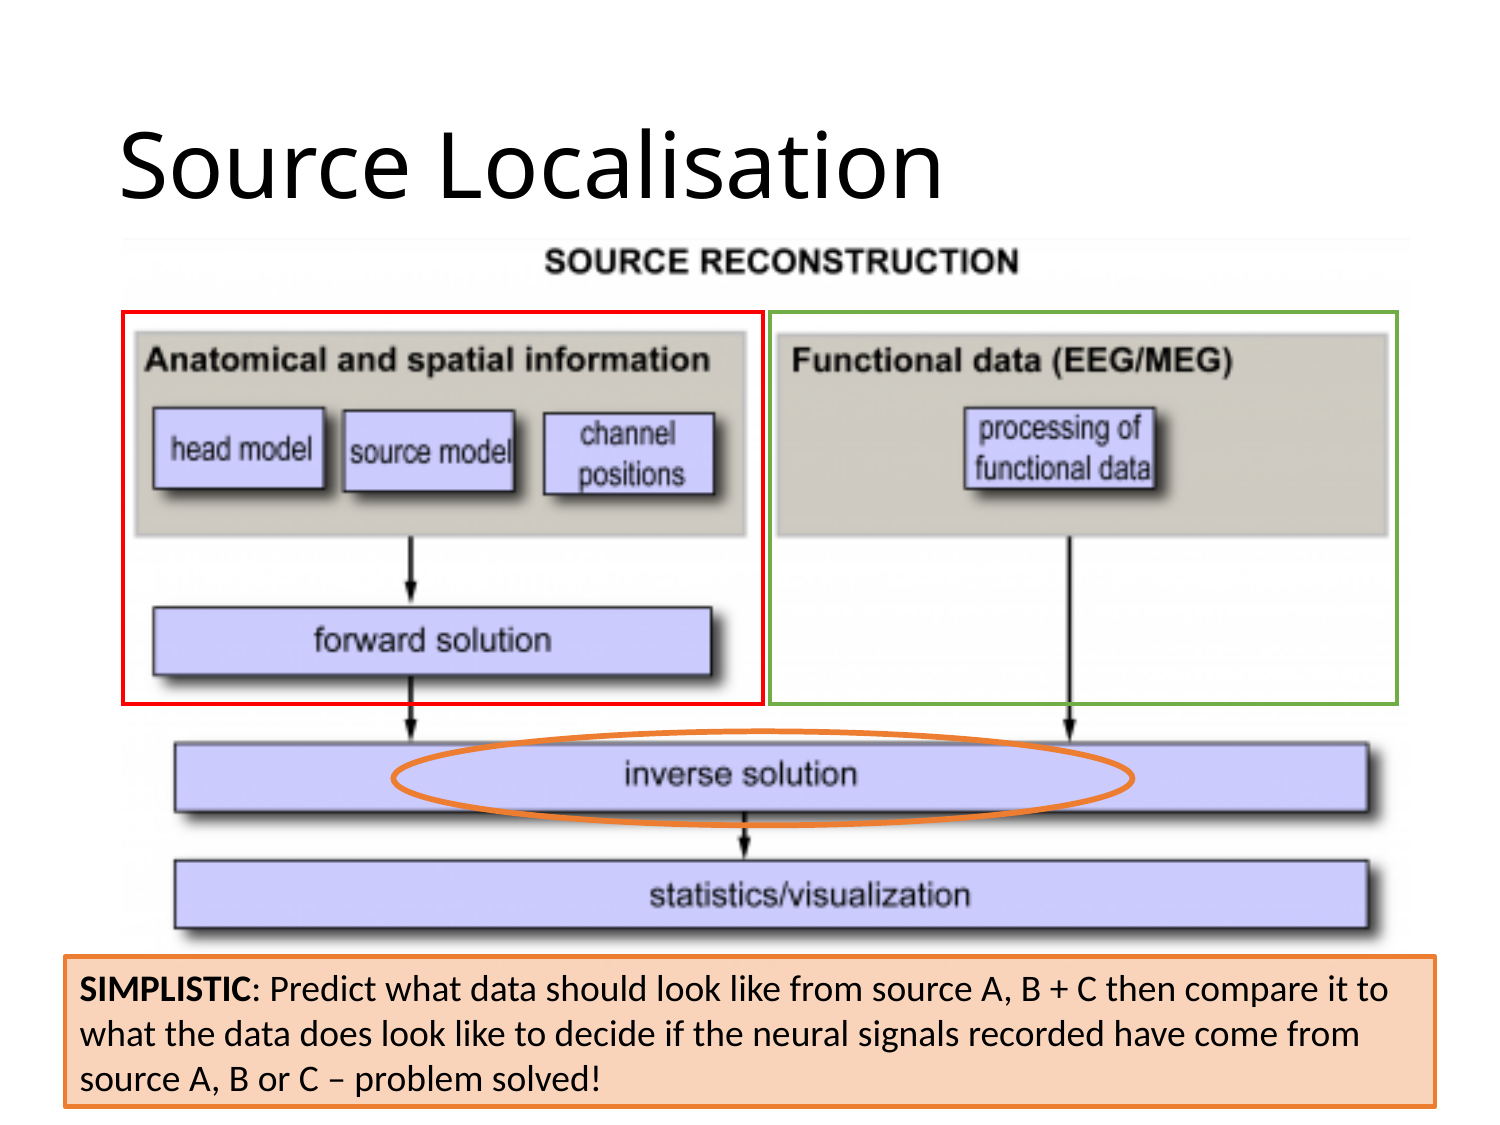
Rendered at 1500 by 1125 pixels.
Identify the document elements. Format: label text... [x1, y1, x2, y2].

title Source Localisation [103, 59, 1397, 278]
picture [122, 238, 1410, 969]
text_box SIMPLISTIC: Predict what data should look like from source A, B + C then compare it to what the data does look like to decide if the neural signals recorded have come from source A, B or C – problem solved! [64, 956, 1435, 1107]
